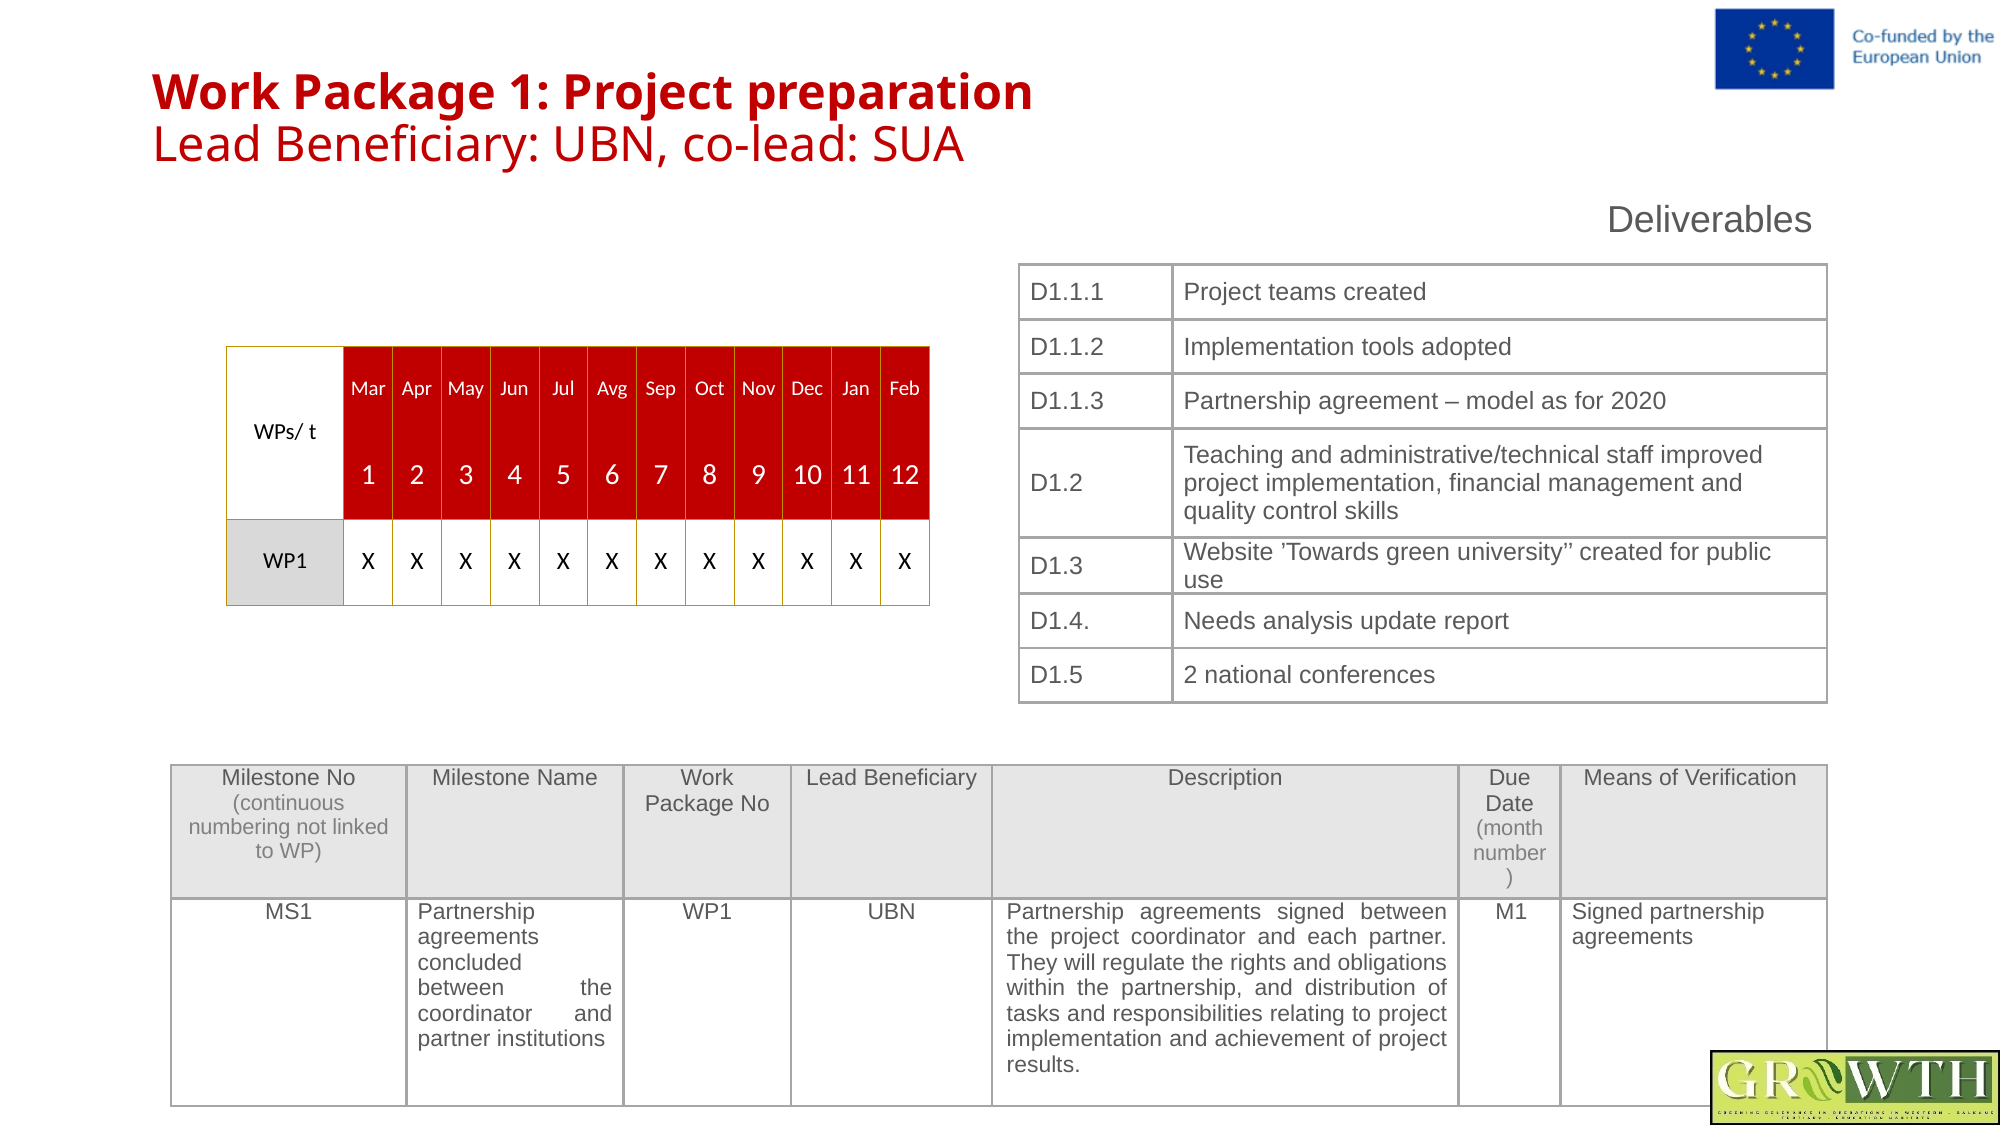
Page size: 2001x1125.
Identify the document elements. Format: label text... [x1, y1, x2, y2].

table_cell 5 [540, 433, 587, 519]
table_header Sep [637, 347, 685, 433]
table_header May [442, 347, 490, 433]
table_cell X [540, 520, 587, 605]
table_cell WP1 [227, 520, 343, 605]
table_cell D1.4. [1020, 595, 1171, 647]
table_cell D1.5 [1020, 649, 1171, 701]
table_header D1.1.1 [1020, 266, 1171, 318]
table_header Description [993, 766, 1457, 897]
table_header Feb [881, 347, 929, 433]
table_header Milestone No (continuous numbering not linked to WP) [172, 766, 405, 897]
table_cell D1.1.3 [1020, 375, 1171, 427]
table_header Work Package No [625, 766, 790, 897]
table_cell D1.1.2 [1020, 321, 1171, 372]
table_cell Partnership agreements concluded between the coordinator and partner institutions [408, 900, 622, 1105]
table_header Avg [588, 347, 636, 433]
table_cell Website ’Towards green university’’ created for public use [1174, 539, 1826, 592]
table_header Lead Beneficiary [792, 766, 991, 897]
table_cell UBN [792, 900, 991, 1105]
table_cell 12 [881, 433, 929, 519]
table_header Nov [735, 347, 782, 433]
table_cell Implementation tools adopted [1174, 321, 1826, 372]
table_cell 9 [735, 433, 782, 519]
table_cell 1 [344, 433, 392, 519]
table_header Oct [686, 347, 734, 433]
table_cell 7 [637, 433, 685, 519]
table_cell 3 [442, 433, 490, 519]
table_cell Partnership agreement – model as for 2020 [1174, 375, 1826, 427]
table_header Jan [832, 347, 880, 433]
table_header Apr [393, 347, 441, 433]
table_cell 10 [783, 433, 831, 519]
table_header WPs/ t [227, 347, 343, 519]
table_cell Partnership agreements signed between the project coordinator and each partner. They will regulate the rights and obligations within the partnership, and distribution of tasks and responsibilities relating to project implementation and achievement of project results. [993, 900, 1457, 1105]
table_cell Needs analysis update report [1174, 595, 1826, 647]
title Work Package 1: Project preparation Lead Beneficiary: UBN, co-lead: SUA [137, 59, 1863, 180]
table_cell X [783, 520, 831, 605]
table_cell WP1 [625, 900, 790, 1105]
table_cell 2 [393, 433, 441, 519]
table_header Dec [783, 347, 831, 433]
table_cell X [491, 520, 539, 605]
table_header Jun [491, 347, 539, 433]
table_cell MS1 [172, 900, 405, 1105]
table_cell X [735, 520, 782, 605]
table_cell X [393, 520, 441, 605]
table_cell M1 [1460, 900, 1559, 1105]
table_cell X [832, 520, 880, 605]
table_cell X [637, 520, 685, 605]
table_header Milestone Name [408, 766, 622, 897]
picture [1709, 1, 2000, 92]
picture [1709, 1050, 2000, 1125]
table_cell D1.2 [1020, 430, 1171, 536]
table_header Means of Verification [1562, 766, 1826, 897]
table_header Jul [540, 347, 587, 433]
table_header Due Date (month number) [1460, 766, 1559, 897]
table_cell Signed partnership agreements [1562, 900, 1826, 1105]
table_header Project teams created [1174, 266, 1826, 318]
table_cell X [442, 520, 490, 605]
text_box [137, 238, 1960, 1050]
text_box Deliverables [1592, 187, 1828, 248]
table_cell 11 [832, 433, 880, 519]
table_cell X [686, 520, 734, 605]
table_cell 8 [686, 433, 734, 519]
table_cell 6 [588, 433, 636, 519]
table_cell D1.3 [1020, 539, 1171, 592]
table_cell X [881, 520, 929, 605]
table_cell X [588, 520, 636, 605]
table_cell 4 [491, 433, 539, 519]
table_header Mar [344, 347, 392, 433]
table_cell X [344, 520, 392, 605]
table_cell Teaching and administrative/technical staff improved project implementation, financial management and quality control skills [1174, 430, 1826, 536]
table_cell 2 national conferences [1174, 649, 1826, 701]
